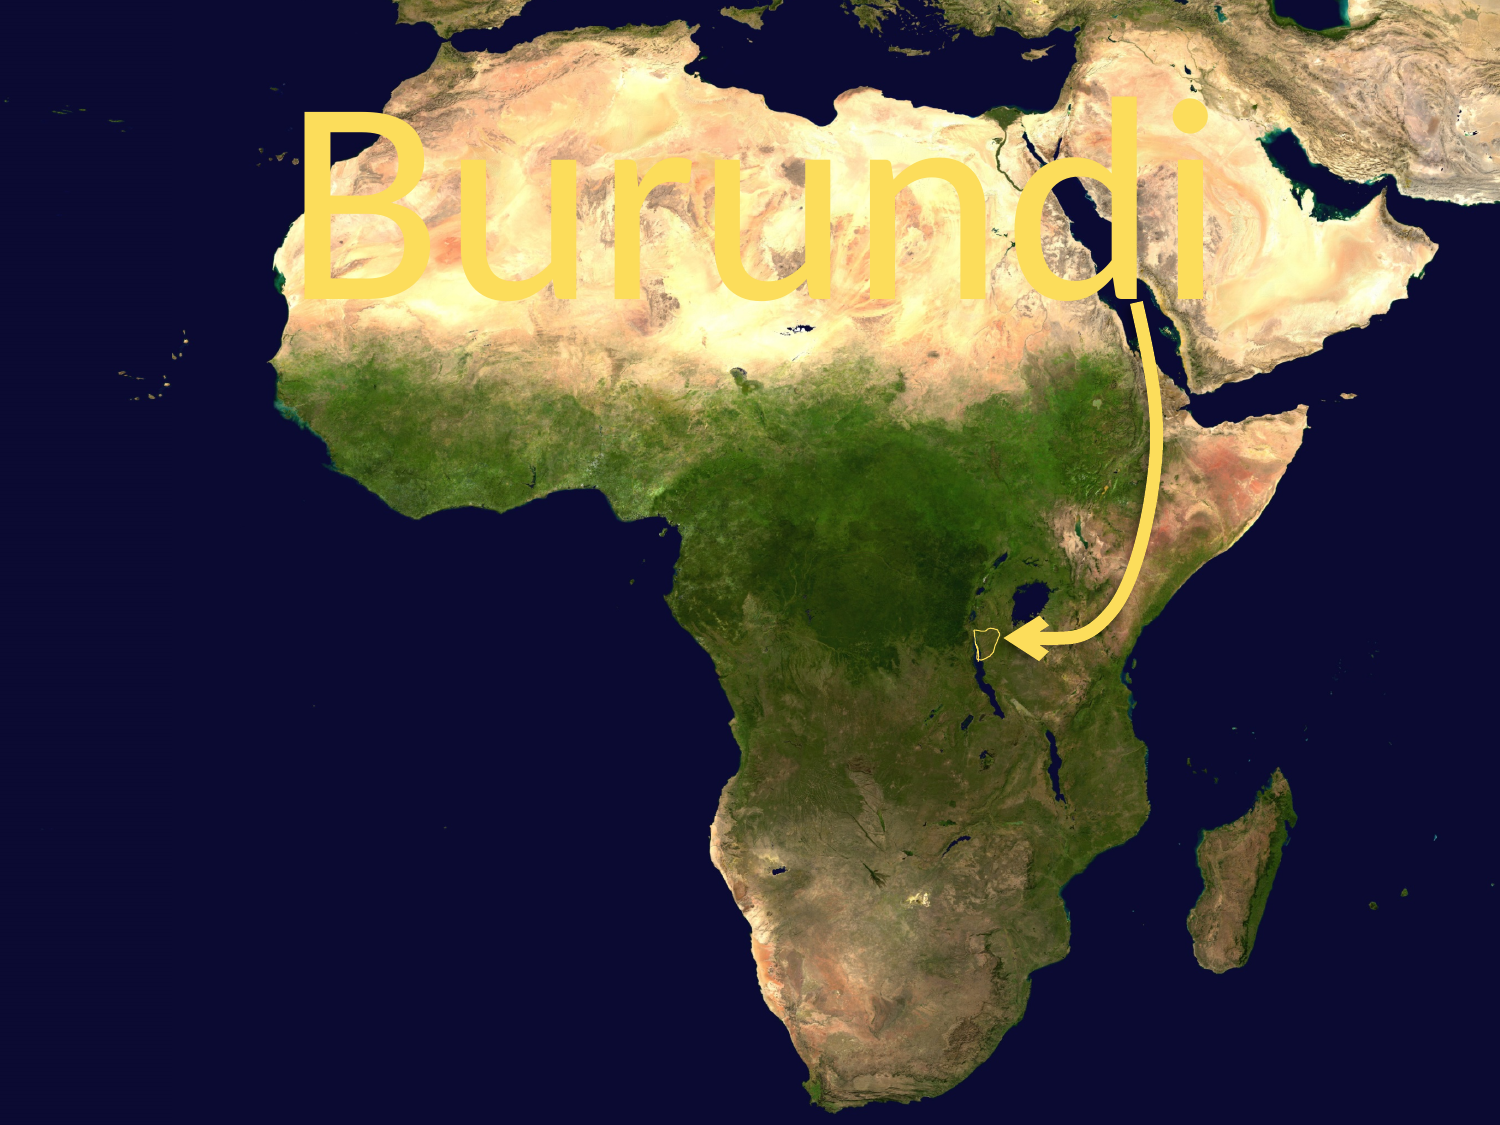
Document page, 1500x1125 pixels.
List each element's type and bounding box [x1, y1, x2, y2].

text_box [0, 0, 1500, 1125]
